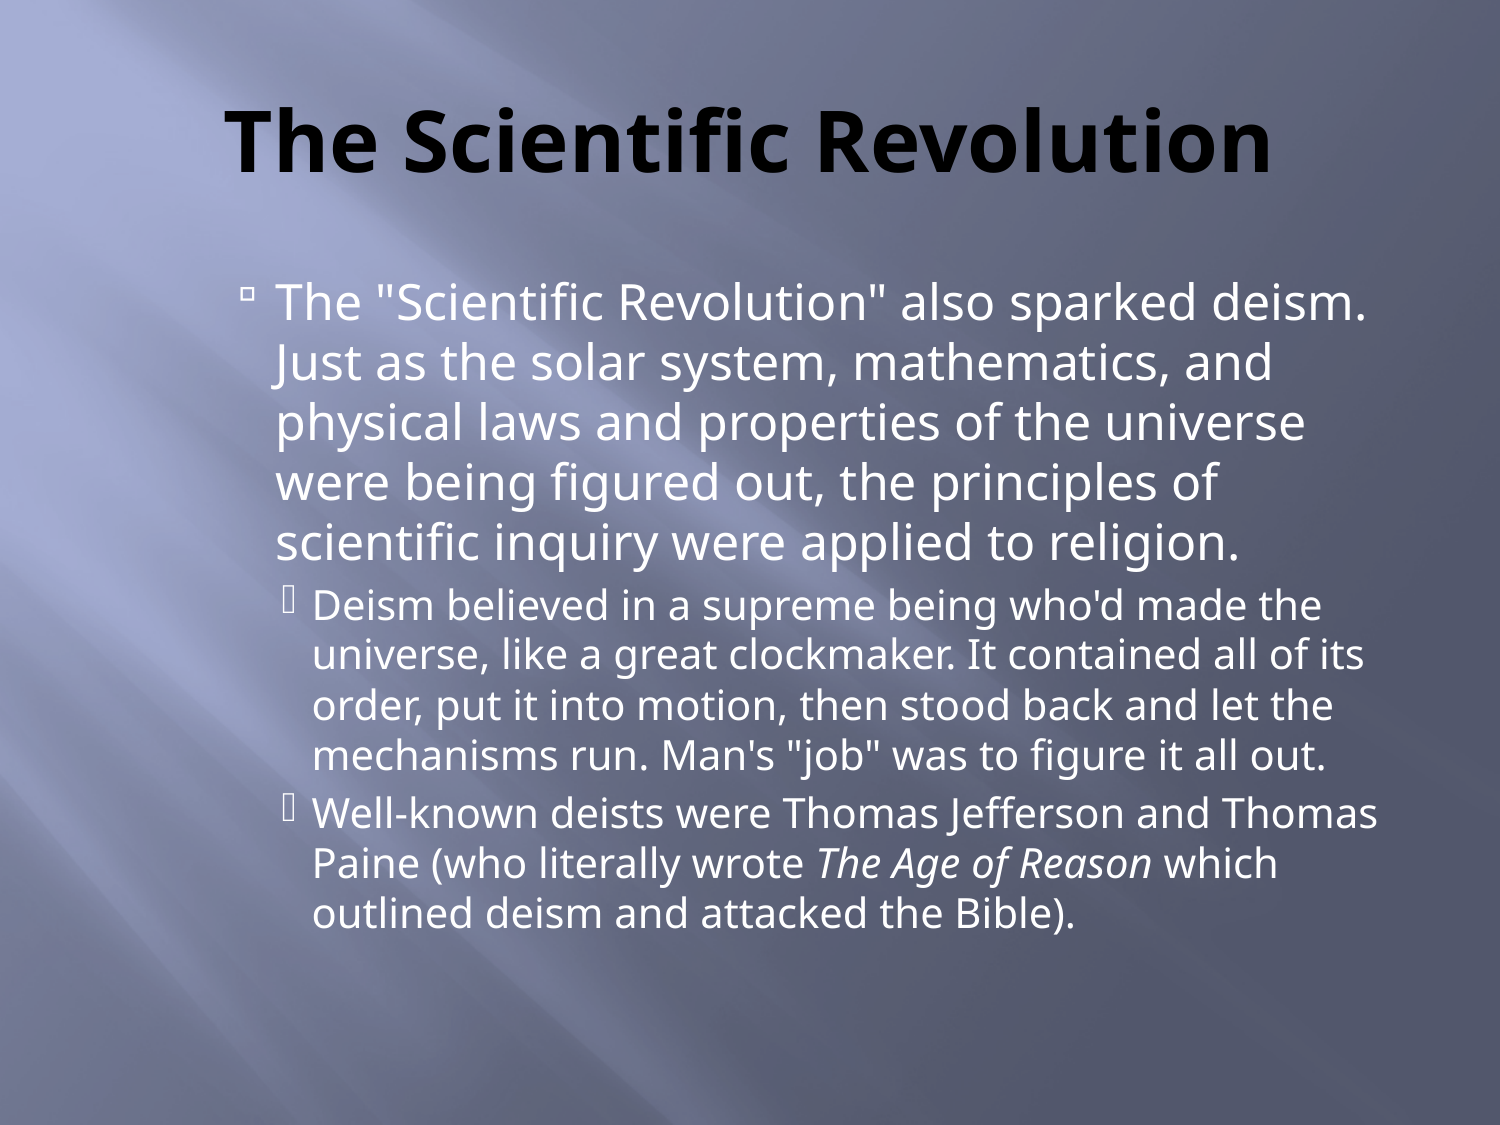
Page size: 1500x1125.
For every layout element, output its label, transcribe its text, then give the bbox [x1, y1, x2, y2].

title The Scientific Revolution [75, 45, 1425, 233]
list The "Scientific Revolution" also sparked deism. Just as the solar system, mathematics, and physical laws and properties of the universe were being figured out, the principles of scientific inquiry were applied to religion. Deism believed in a supreme being who'd made the universe, like a great clockmaker. It contained all of its order, put it into motion, then stood back and let the mechanisms run. Man's "job" was to figure it all out. Well-known deists were Thomas Jefferson and Thomas Paine (who literally wrote The Age of Reason which outlined deism and attacked the Bible). [75, 262, 1425, 1035]
